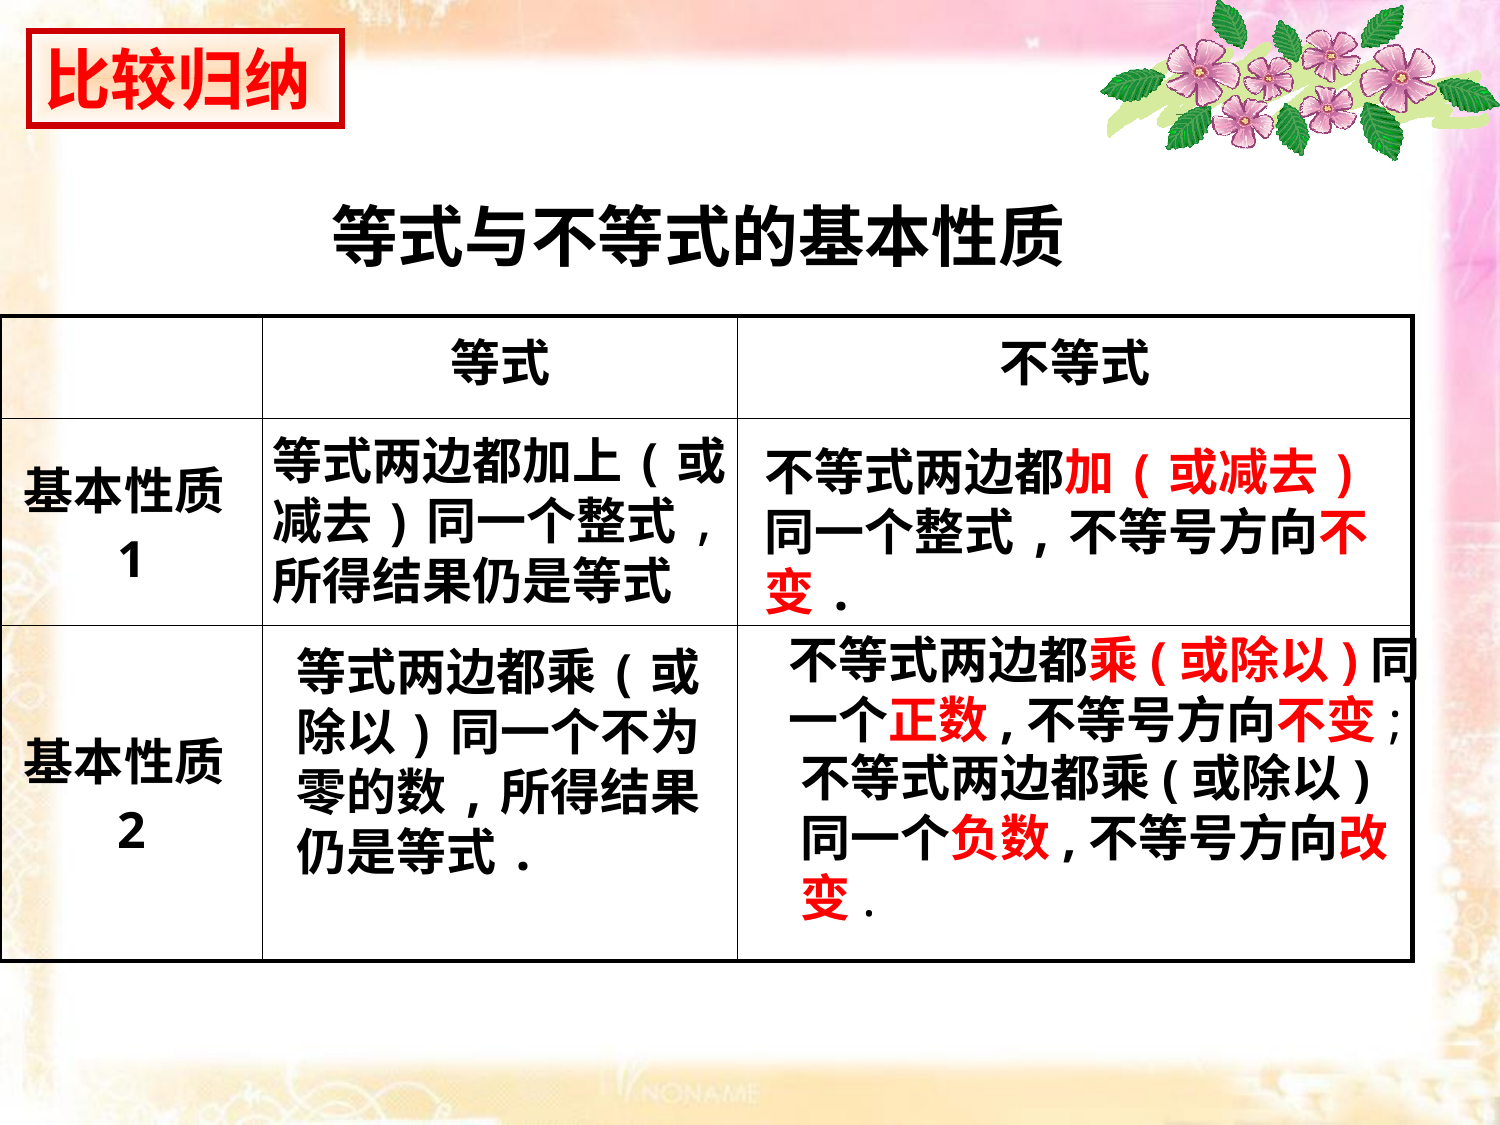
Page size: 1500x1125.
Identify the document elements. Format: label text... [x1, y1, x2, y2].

picture [0, 0, 1500, 1125]
table_cell [263, 626, 737, 959]
table_cell 基本性质2 [2, 626, 262, 959]
text_box 比较归纳 [29, 30, 342, 126]
table_header 不等式 [738, 318, 1410, 418]
table_header [2, 318, 262, 418]
text_box 不等式两边都乘(或除以)同一个正数,不等号方向不变; [773, 621, 1449, 757]
table_cell 基本性质1 [2, 419, 262, 625]
text_box 不等式两边都乘(或除以)同一个负数,不等号方向改变. [785, 739, 1436, 935]
table_cell [263, 617, 737, 625]
text_box 等式两边都乘(或除以)同一个不为零的数,所得结果仍是等式. [281, 632, 757, 888]
text_box 不等式两边都加(或减去)同一个整式,不等号方向不变. [750, 433, 1400, 629]
text_box 等式两边都加上(或减去)同一个整式,所得结果仍是等式 [257, 421, 746, 617]
table_cell [738, 419, 1410, 625]
table_cell [738, 626, 1410, 959]
table_header 等式 [263, 318, 737, 418]
text_box 等式与不等式的基本性质 [316, 187, 1161, 283]
